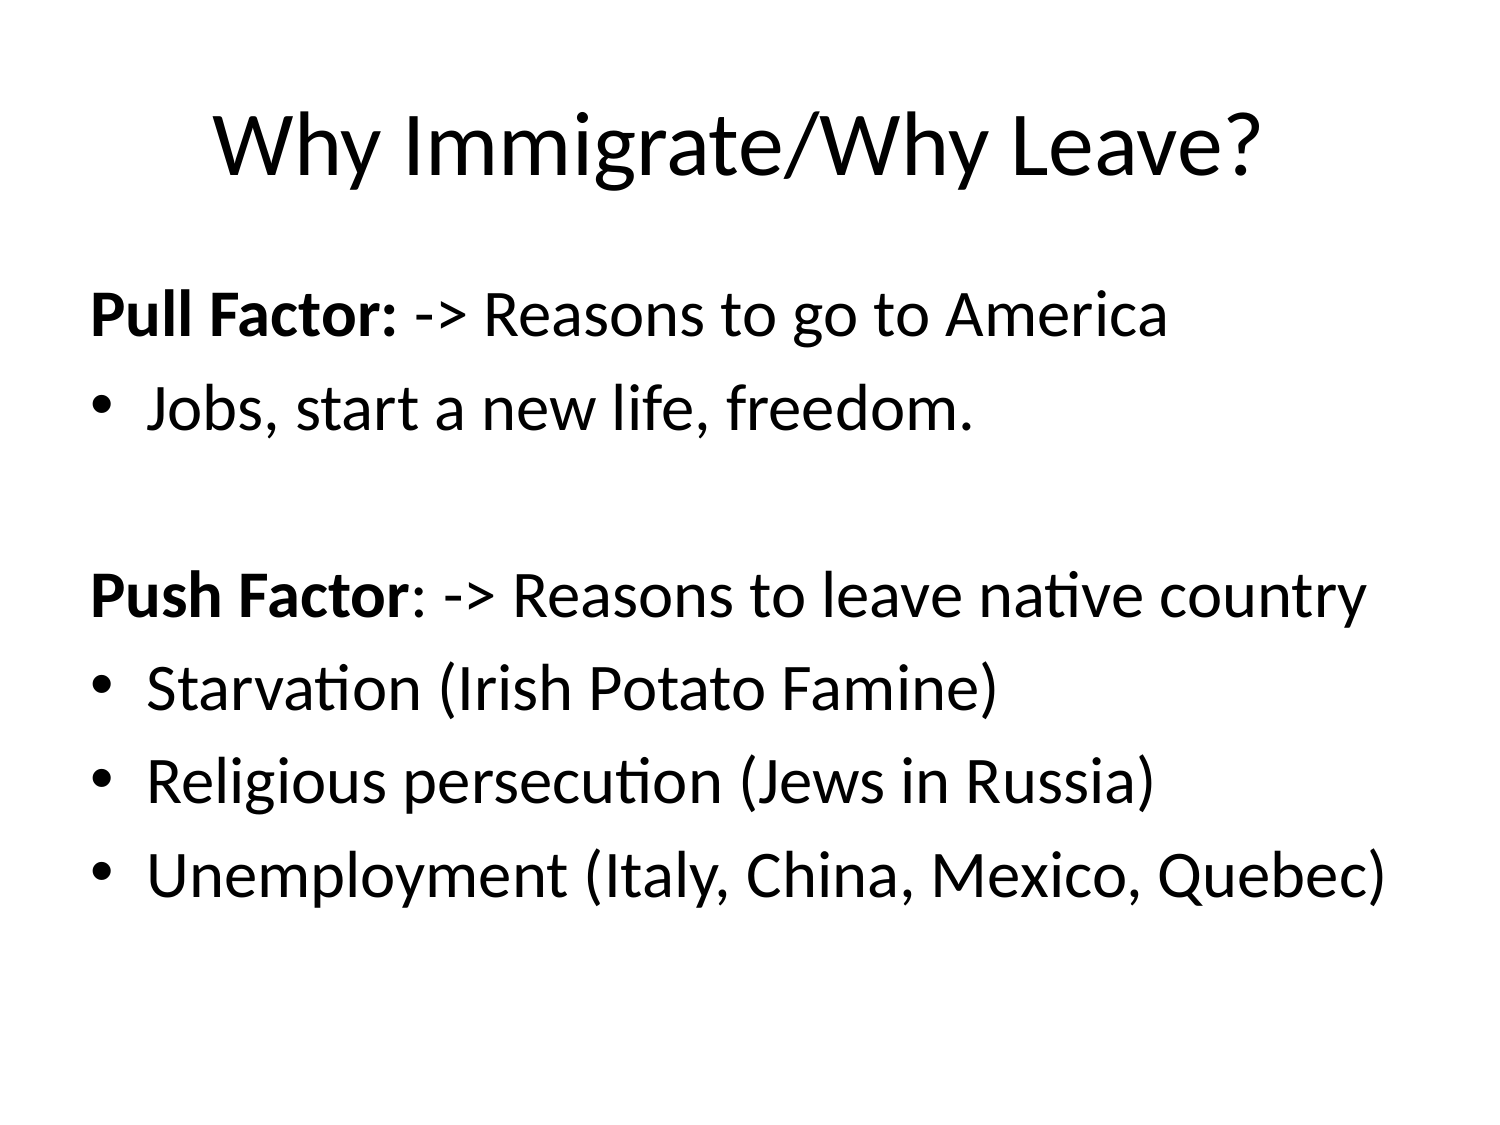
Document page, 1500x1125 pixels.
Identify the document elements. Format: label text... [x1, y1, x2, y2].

title Why Immigrate/Why Leave? [75, 45, 1425, 233]
list Pull Factor: -> Reasons to go to America Jobs, start a new life, freedom. Push Factor: -> Reasons to leave native country Starvation (Irish Potato Famine) Religious persecution (Jews in Russia) Unemployment (Italy, China, Mexico, Quebec) [75, 262, 1425, 1005]
